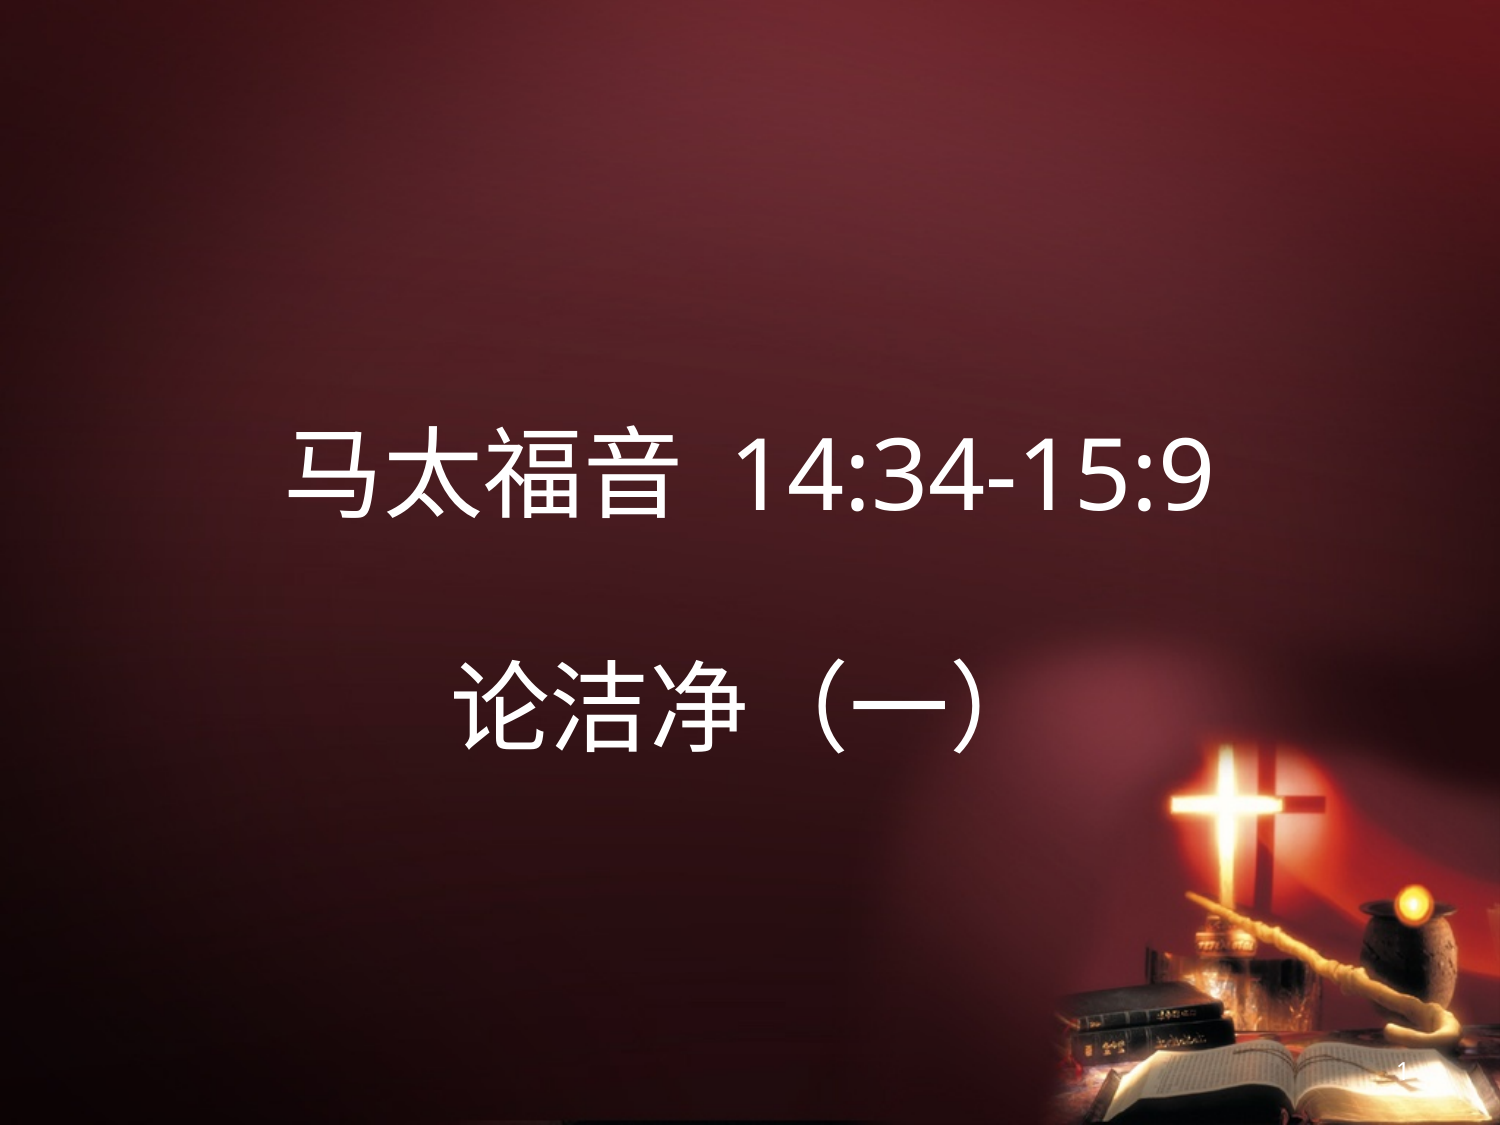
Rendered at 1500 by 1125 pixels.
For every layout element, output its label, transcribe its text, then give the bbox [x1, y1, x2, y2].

subtitle 论洁净（一） [225, 637, 1275, 925]
picture [0, 0, 1500, 1125]
title 马太福音 14:34-15:9 [112, 349, 1388, 591]
slide_number 1 [1074, 1042, 1425, 1103]
